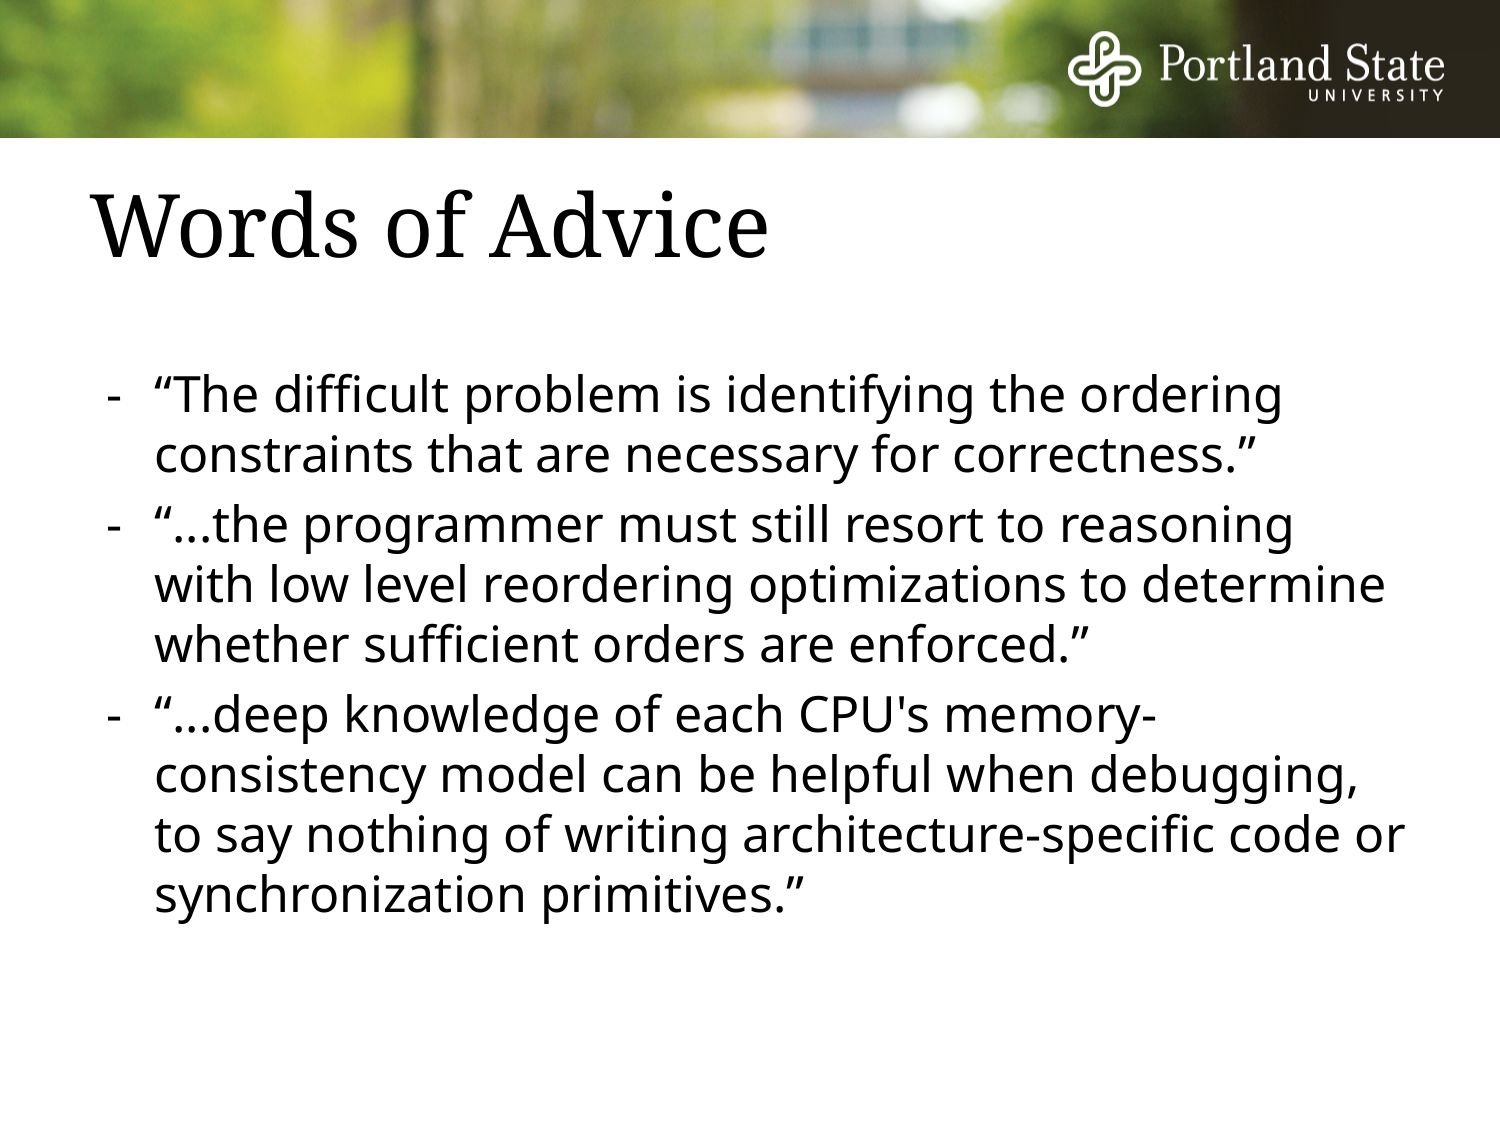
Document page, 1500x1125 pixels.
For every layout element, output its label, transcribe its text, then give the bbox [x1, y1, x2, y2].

title Words of Advice [74, 174, 1425, 286]
list - “The difficult problem is identifying the ordering constraints that are necessary for correctness.” - “...the programmer must still resort to reasoning with low level reordering optimizations to determine whether sufficient orders are enforced.” - “...deep knowledge of each CPU's memory-consistency model can be helpful when debugging, to say nothing of writing architecture-specific code or synchronization primitives.” [74, 354, 1425, 1001]
picture [0, 0, 1500, 138]
